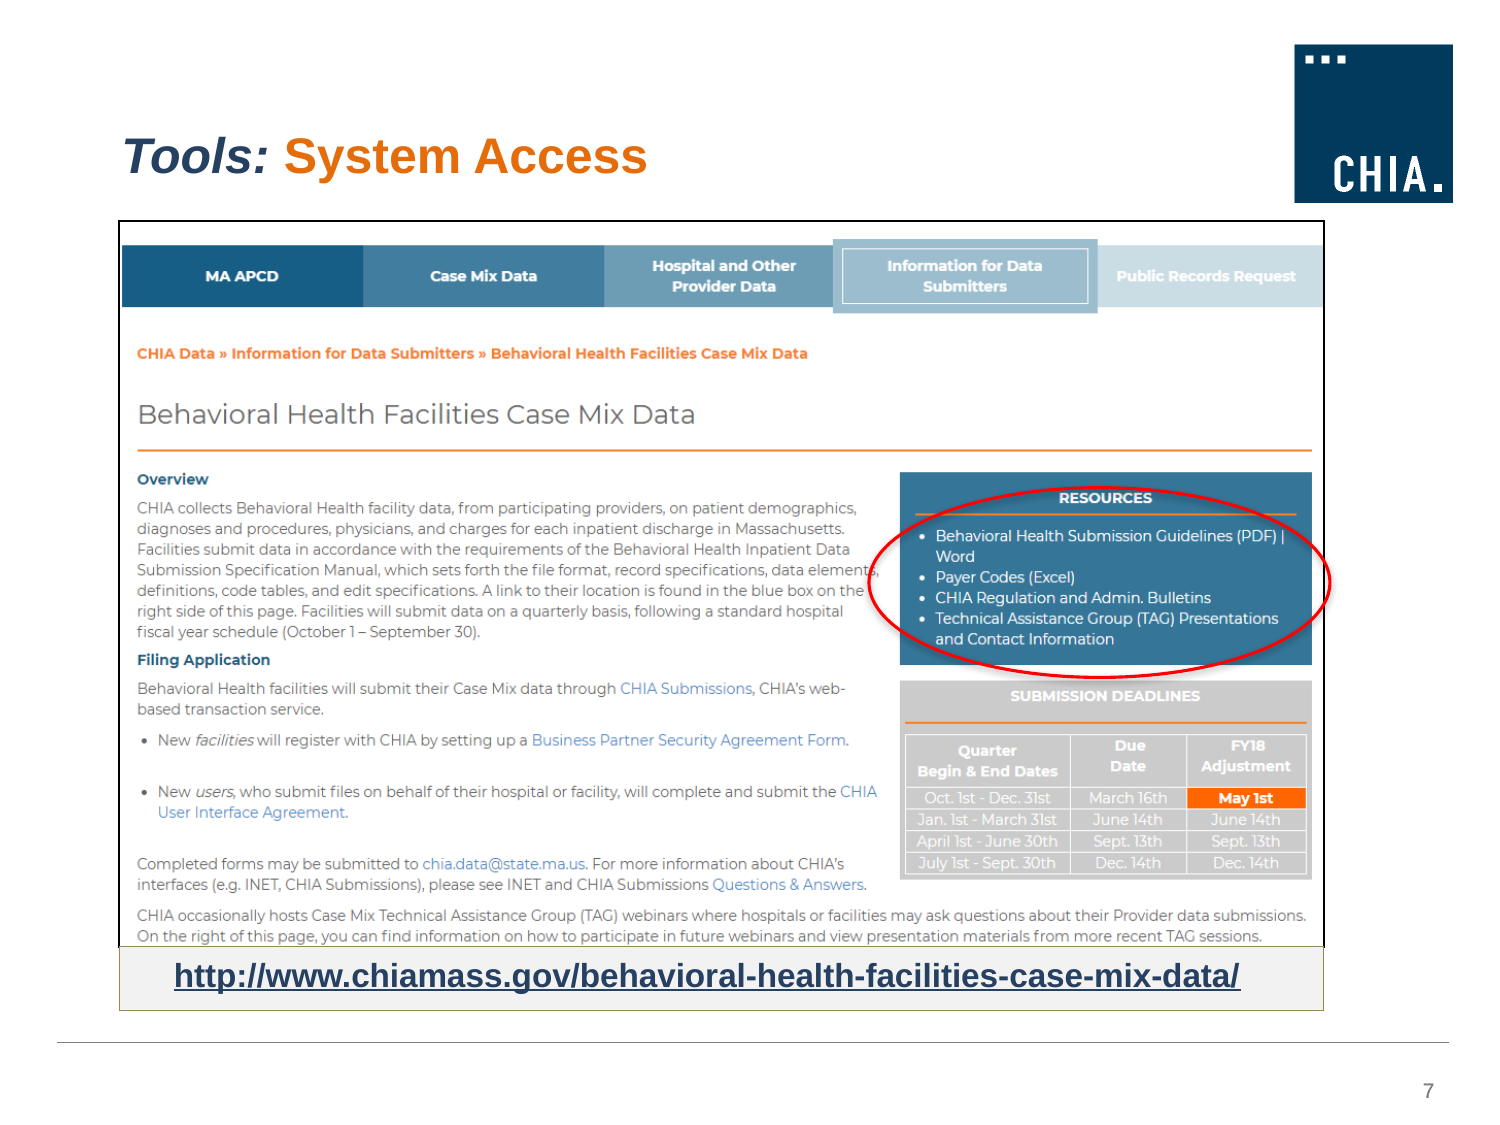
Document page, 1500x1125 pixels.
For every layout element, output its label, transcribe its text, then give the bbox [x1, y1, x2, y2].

text_box 7 [1099, 1060, 1450, 1121]
text_box Tools: System Access [106, 100, 1426, 206]
picture [1260, 17, 1486, 243]
picture [119, 221, 1324, 947]
text_box http://www.chiamass.gov/behavioral-health-facilities-case-mix-data/ [119, 954, 1324, 1011]
